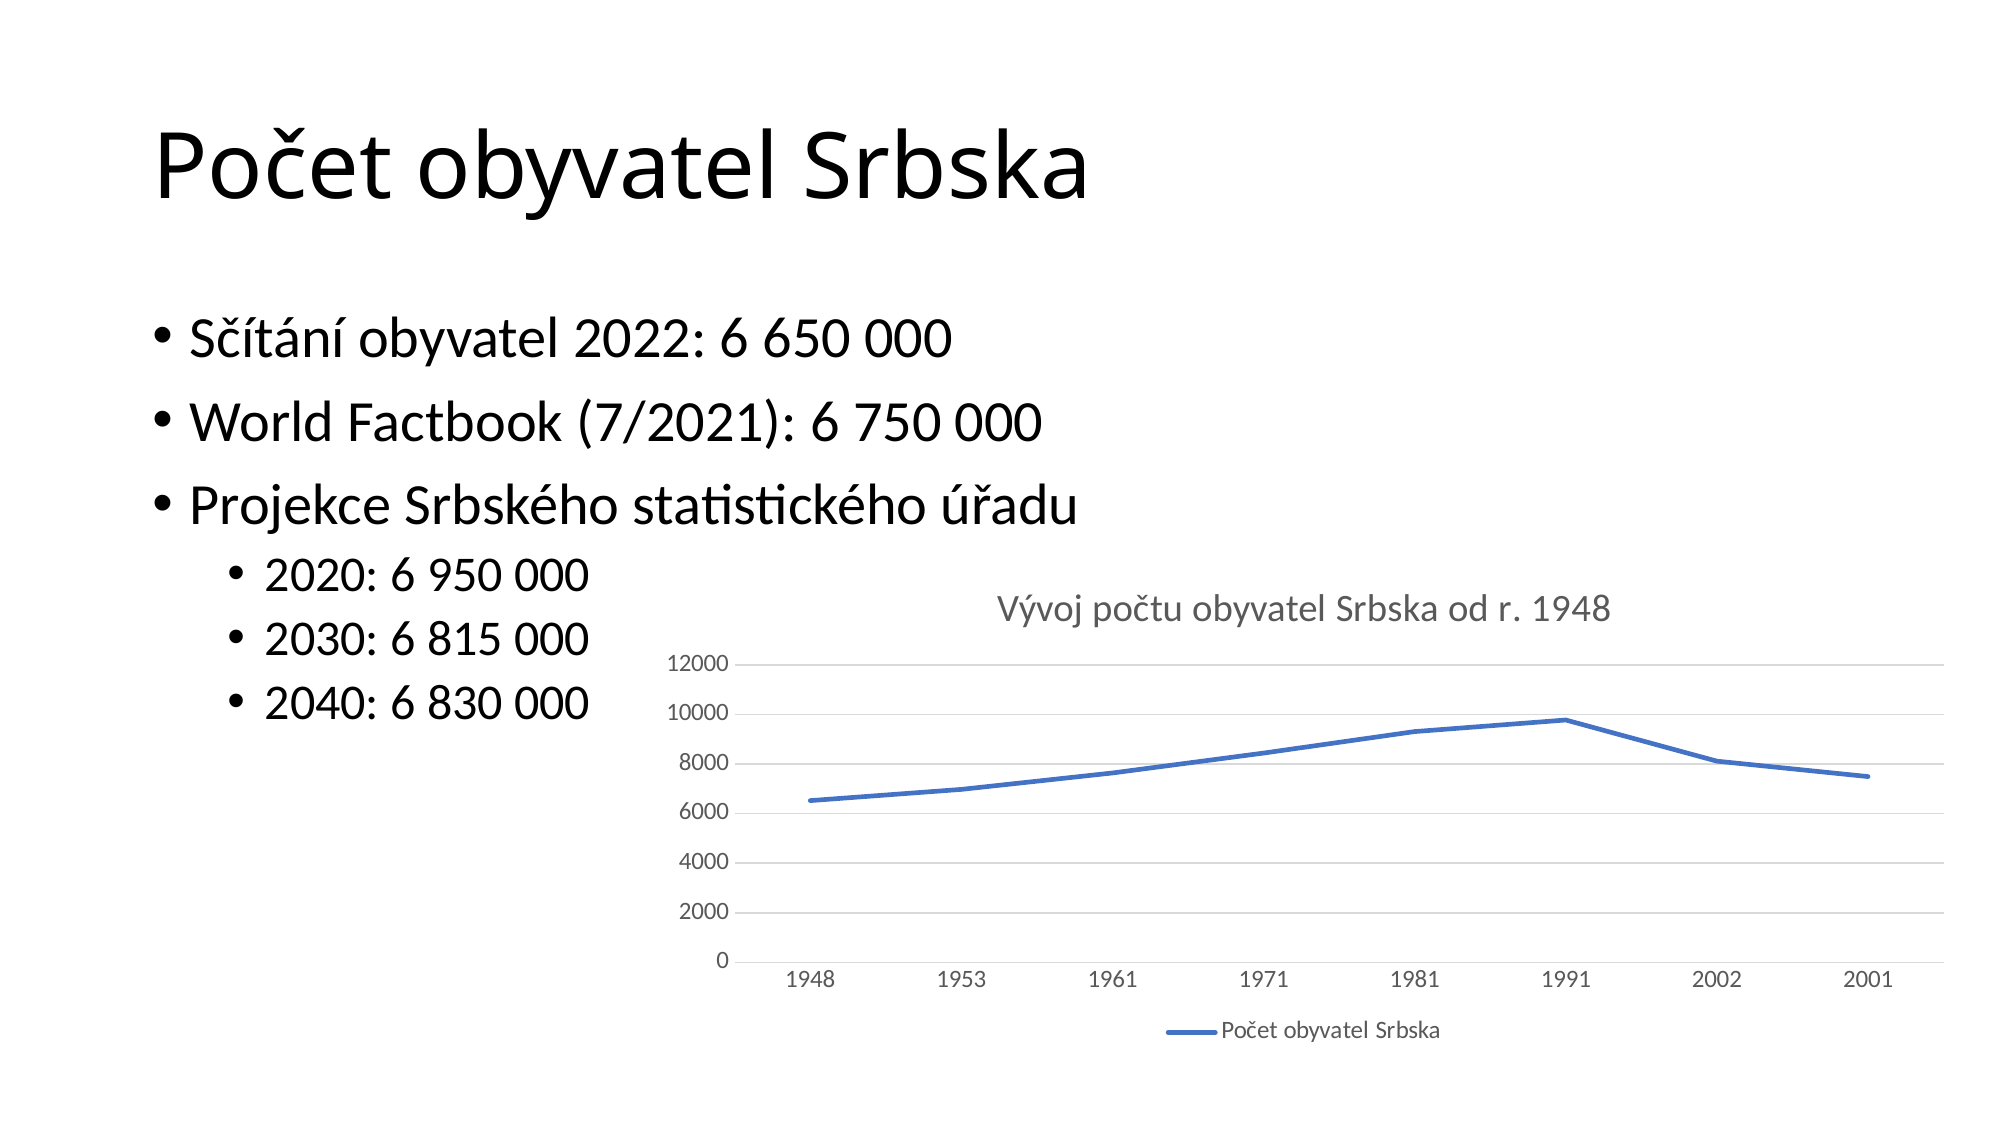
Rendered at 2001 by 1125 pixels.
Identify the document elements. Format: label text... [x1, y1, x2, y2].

chart [639, 562, 1971, 1052]
list Sčítání obyvatel 2022: 6 650 000 World Factbook (7/2021): 6 750 000 Projekce Srbského statistického úřadu 2020: 6 950 000 2030: 6 815 000 2040: 6 830 000 [137, 299, 1863, 1014]
title Počet obyvatel Srbska [137, 59, 1863, 278]
